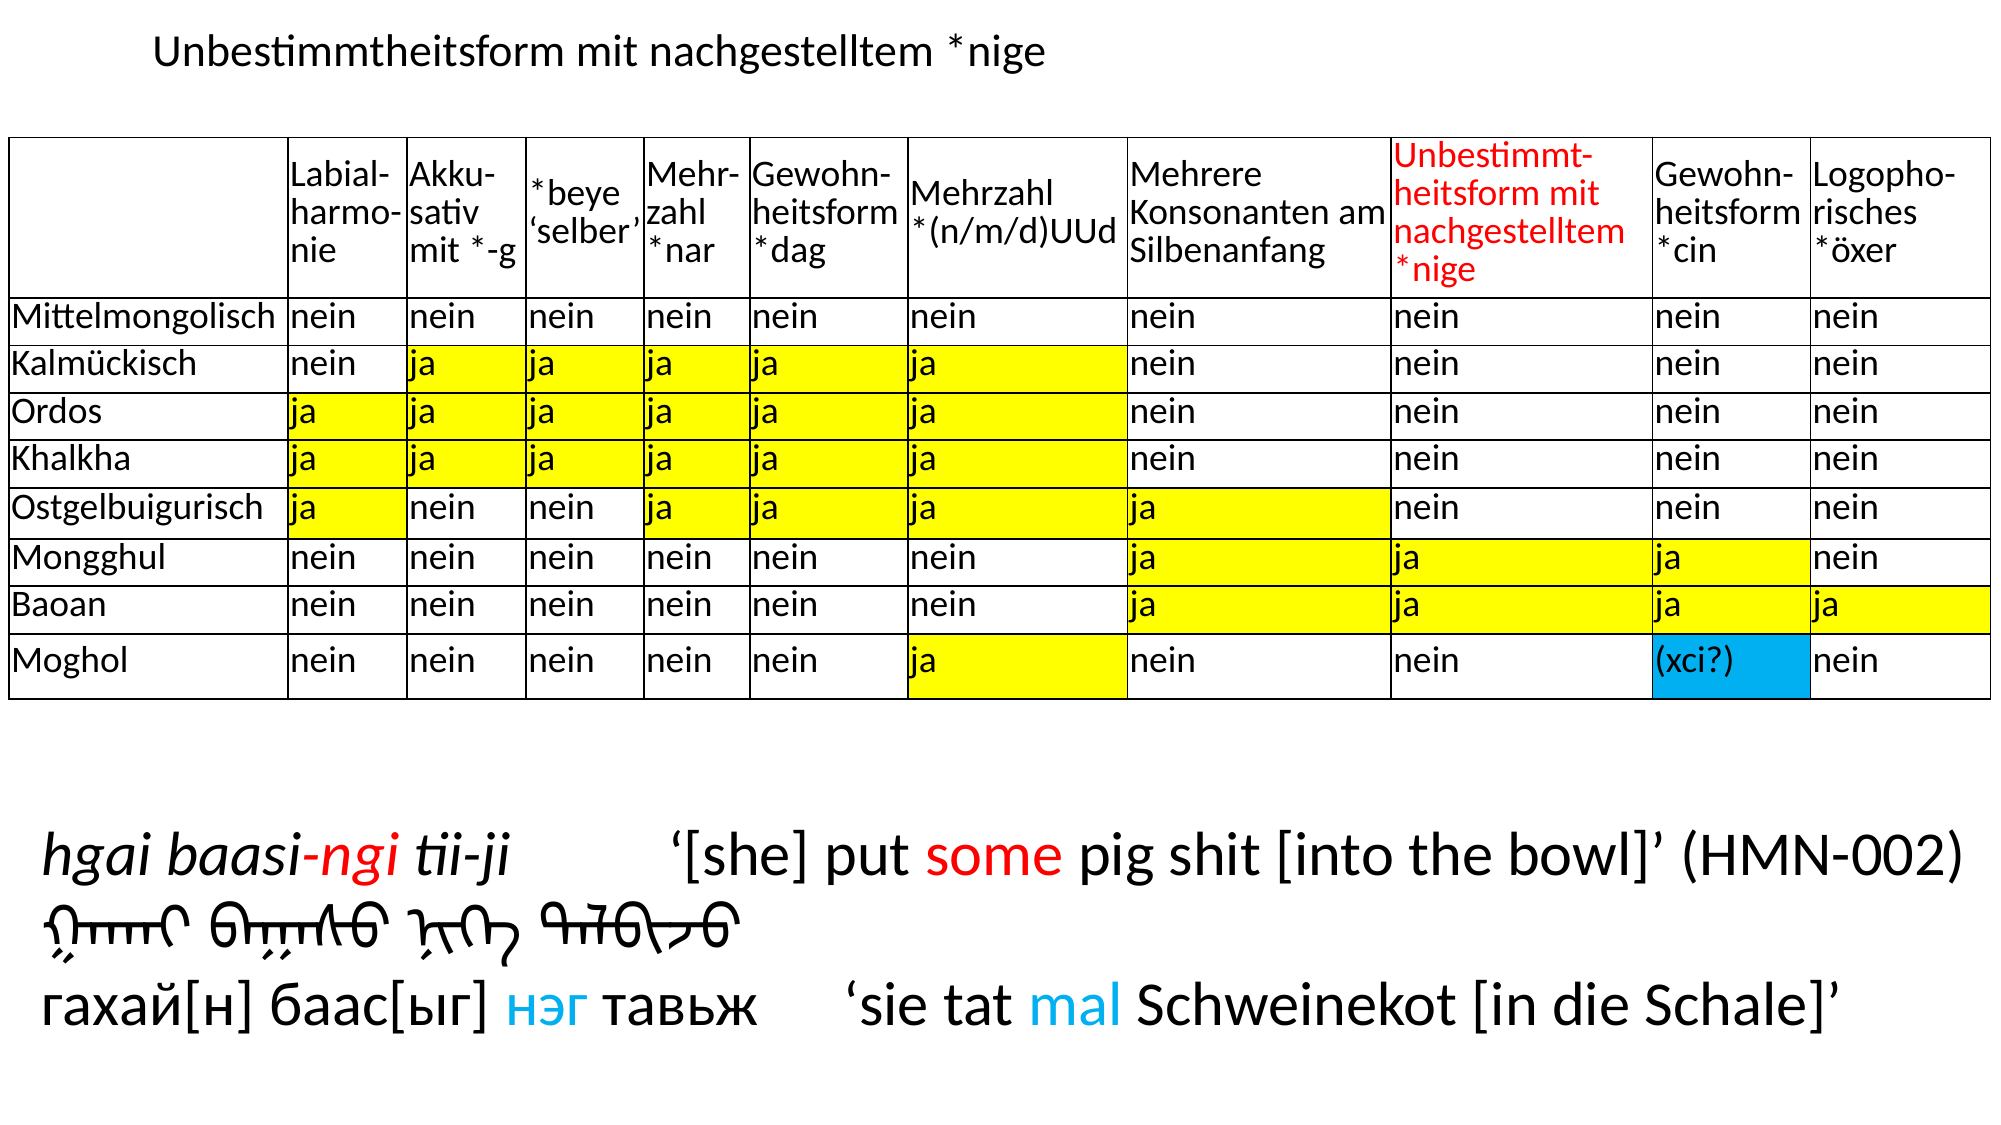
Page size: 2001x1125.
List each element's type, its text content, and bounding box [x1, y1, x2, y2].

table_cell Moghol [10, 635, 287, 698]
table_cell nein [1392, 346, 1652, 392]
table_cell (xci?) [1653, 635, 1810, 698]
table_cell nein [408, 587, 525, 633]
table_cell nein [408, 489, 525, 538]
table_cell nein [1392, 489, 1652, 538]
table_cell nein [1128, 346, 1390, 392]
table_cell ja [1392, 540, 1652, 585]
table_cell Khalkha [10, 441, 287, 487]
table_header Mehr-zahl *nar [645, 138, 749, 297]
table_cell nein [1653, 346, 1810, 392]
table_cell nein [1392, 441, 1652, 487]
table_cell Kalmückisch [10, 346, 287, 392]
table_cell ja [909, 394, 1127, 439]
table_cell nein [909, 587, 1127, 633]
table_cell ja [645, 394, 749, 439]
table_cell ja [645, 489, 749, 538]
table_cell ja [408, 441, 525, 487]
table_cell ja [1392, 587, 1652, 633]
table_cell nein [408, 540, 525, 585]
table_header Gewohn-heitsform *cin [1653, 138, 1810, 297]
table_cell nein [1811, 540, 1990, 585]
table_cell ja [909, 441, 1127, 487]
table_cell nein [527, 299, 643, 345]
table_cell nein [1128, 394, 1390, 439]
table_cell nein [289, 346, 406, 392]
table_cell ja [645, 441, 749, 487]
table_cell ja [751, 441, 907, 487]
table_cell nein [751, 299, 907, 345]
table_cell Mittelmongolisch [10, 299, 287, 345]
table_cell ja [1653, 587, 1810, 633]
table_cell nein [1653, 394, 1810, 439]
table_header Akku-sativ mit *-g [408, 138, 525, 297]
table_cell ja [527, 441, 643, 487]
table_cell nein [1392, 635, 1652, 698]
table_cell ja [1128, 540, 1390, 585]
table_cell nein [1128, 299, 1390, 345]
table_cell nein [1653, 489, 1810, 538]
table_header Labial-harmo-nie [289, 138, 406, 297]
table_header Unbestimmt-heitsform mit nachgestelltem *nige [1392, 138, 1652, 297]
table_cell ja [909, 346, 1127, 392]
table_header Mehrere Konsonanten am Silbenanfang [1128, 138, 1390, 297]
table_cell ja [527, 394, 643, 439]
table_cell nein [645, 299, 749, 345]
table_cell nein [527, 489, 643, 538]
table_cell nein [527, 635, 643, 698]
table_header *beye ‘selber’ [527, 138, 643, 297]
table_header Logopho-risches *öxer [1811, 138, 1990, 297]
table_cell ja [645, 346, 749, 392]
table_cell nein [751, 587, 907, 633]
table_header Gewohn-heitsform *dag [751, 138, 907, 297]
table_header [10, 138, 287, 297]
table_cell ja [289, 394, 406, 439]
table_cell nein [1128, 441, 1390, 487]
text_box hgai baasi-ngi tii-ji ‘[she] put some pig shit [into the bowl]’ (HMN-002) ᠭᠠᠬᠠᠢ ᠪᠠᠭᠠᠰᠤ ᠨᠢᠭᠡ ᠲᠠᠯᠪᠢᠵᠤ гахай[н] баас[ыг] нэг тавьж ‘sie tat mal Schweinekot [in die Schale]’ [26, 805, 1991, 1046]
table_cell nein [1811, 346, 1990, 392]
table_cell Baoan [10, 587, 287, 633]
table_cell ja [1128, 489, 1390, 538]
table_cell ja [751, 346, 907, 392]
table_cell nein [1392, 394, 1652, 439]
table_cell ja [527, 346, 643, 392]
table_cell nein [751, 540, 907, 585]
table_header Mehrzahl *(n/m/d)UUd [909, 138, 1127, 297]
table_cell nein [645, 540, 749, 585]
table_cell ja [408, 394, 525, 439]
table_cell ja [1811, 587, 1990, 633]
table_cell nein [1811, 635, 1990, 698]
table_cell ja [1653, 540, 1810, 585]
table_cell ja [408, 346, 525, 392]
table_cell ja [909, 489, 1127, 538]
table_cell ja [1128, 587, 1390, 633]
table_cell nein [527, 540, 643, 585]
table_cell nein [408, 635, 525, 698]
table_cell nein [408, 299, 525, 345]
table_cell nein [645, 587, 749, 633]
table_cell ja [751, 394, 907, 439]
table_cell nein [751, 635, 907, 698]
table_cell ja [909, 635, 1127, 698]
table_cell Ostgelbuigurisch [10, 489, 287, 538]
table_cell nein [1811, 489, 1990, 538]
table_cell ja [289, 441, 406, 487]
table_cell nein [1653, 441, 1810, 487]
table_cell nein [527, 587, 643, 633]
table_cell Ordos [10, 394, 287, 439]
table_cell nein [909, 540, 1127, 585]
table_cell nein [1128, 635, 1390, 698]
table_cell nein [1811, 394, 1990, 439]
table_cell ja [751, 489, 907, 538]
table_cell nein [1811, 299, 1990, 345]
table_cell nein [289, 540, 406, 585]
table_cell ja [289, 489, 406, 538]
table_cell nein [1392, 299, 1652, 345]
table_cell nein [1811, 441, 1990, 487]
table_cell nein [909, 299, 1127, 345]
table_cell nein [645, 635, 749, 698]
table_cell nein [1653, 299, 1810, 345]
table_cell nein [289, 299, 406, 345]
table_cell Mongghul [10, 540, 287, 585]
table_cell nein [289, 587, 406, 633]
table_cell nein [289, 635, 406, 698]
title Unbestimmtheitsform mit nachgestelltem *nige [137, 19, 1863, 85]
